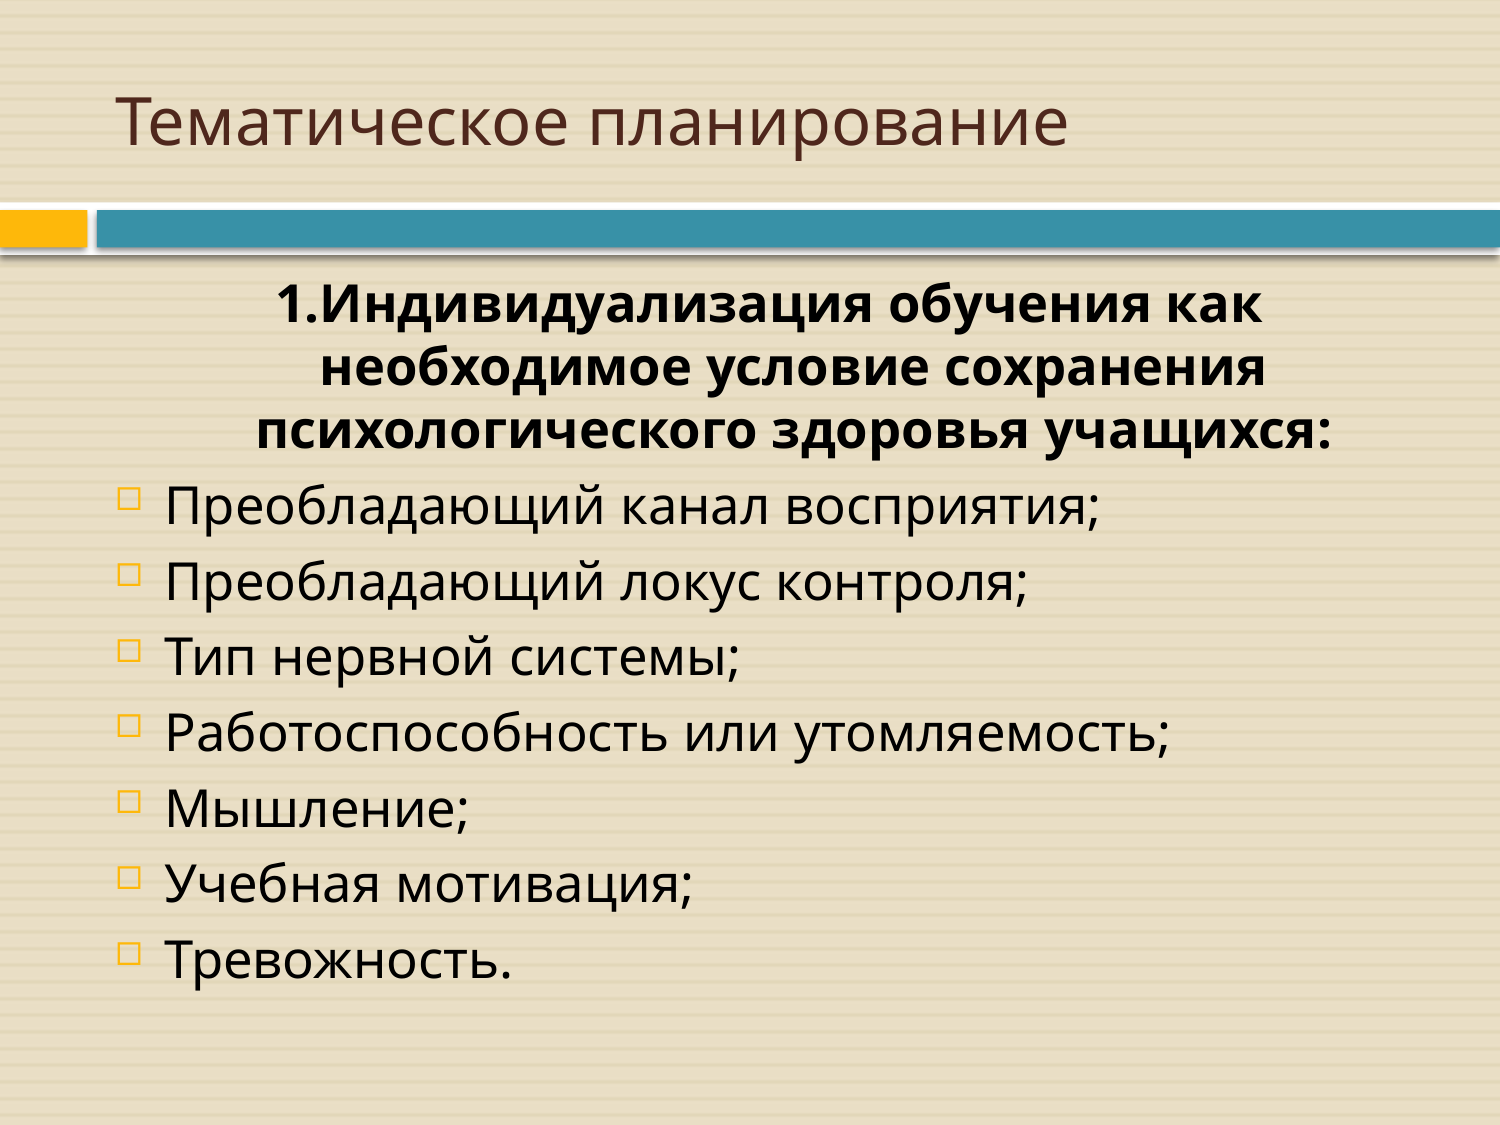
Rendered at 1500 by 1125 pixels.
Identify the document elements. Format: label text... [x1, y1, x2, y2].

list 1.Индивидуализация обучения как необходимое условие сохранения психологического здоровья учащихся: Преобладающий канал восприятия; Преобладающий локус контроля; Тип нервной системы; Работоспособность или утомляемость; Мышление; Учебная мотивация; Тревожность. [100, 262, 1438, 1000]
title Тематическое планирование [100, 37, 1438, 200]
